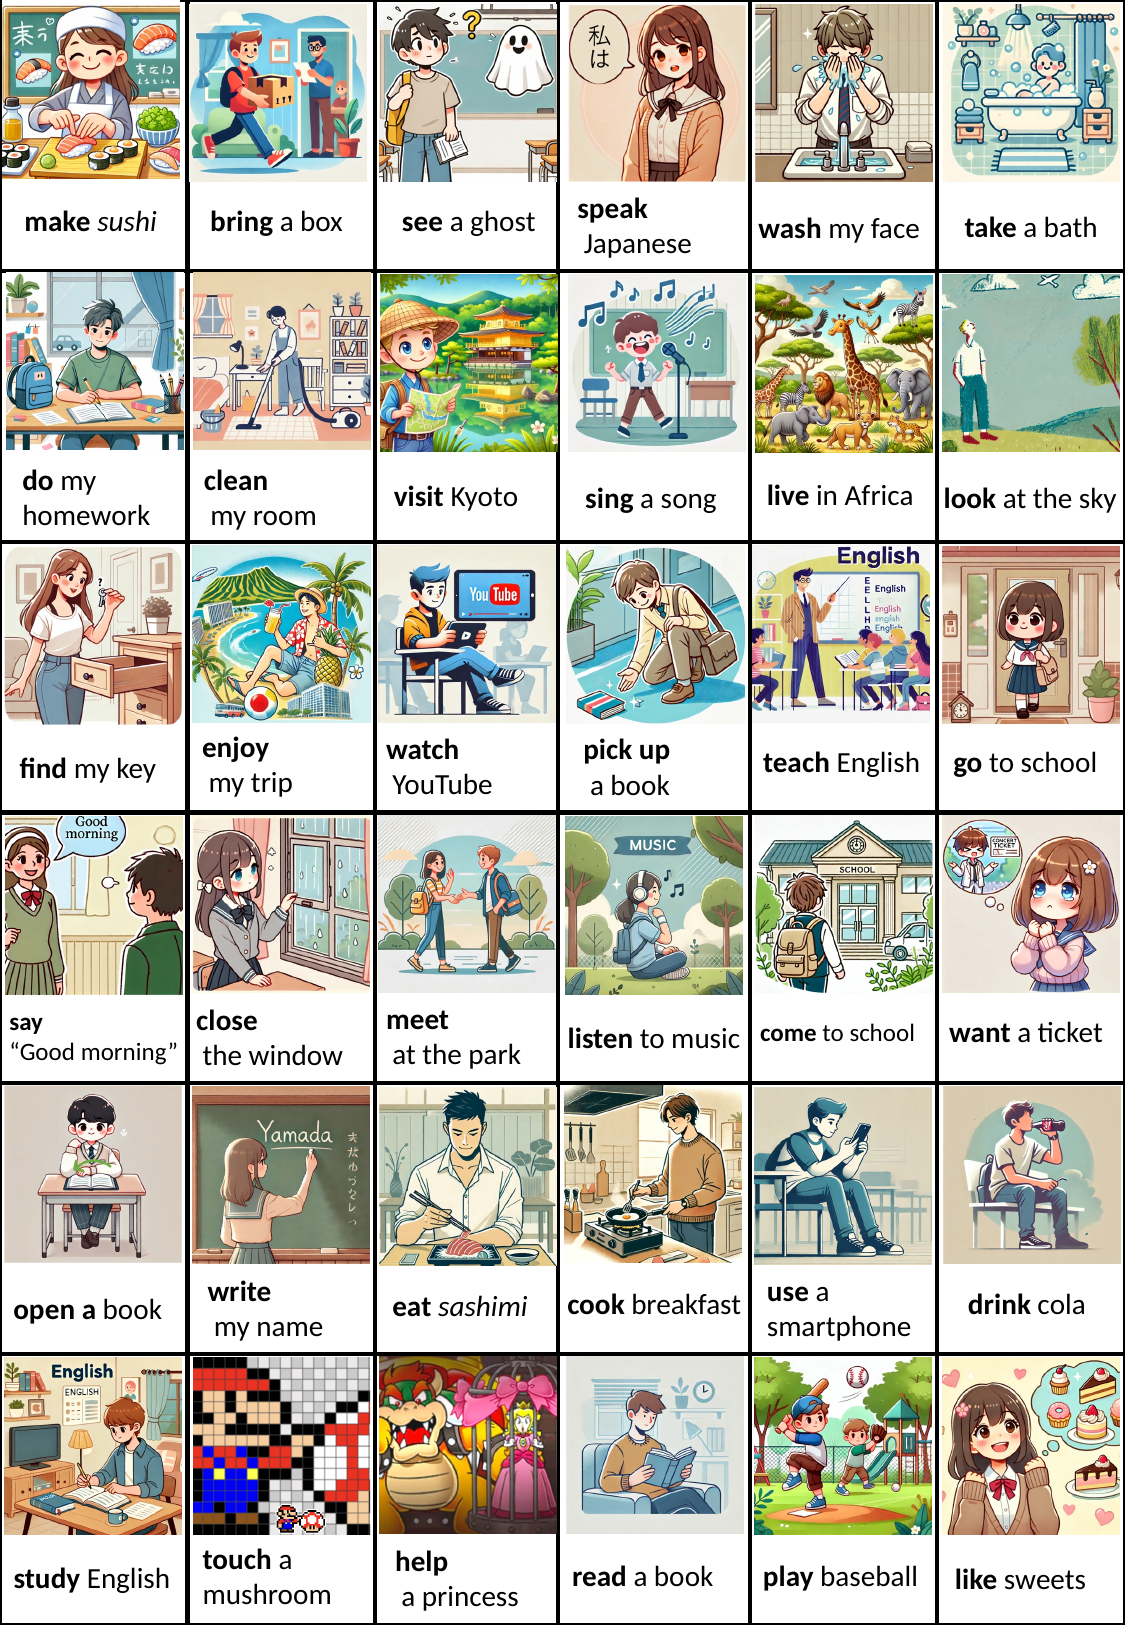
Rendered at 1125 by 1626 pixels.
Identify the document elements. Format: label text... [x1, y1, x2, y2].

picture [942, 815, 1120, 993]
text_box write my name [192, 1264, 368, 1350]
table_cell [939, 815, 1123, 1006]
table_cell [560, 544, 748, 810]
picture [377, 545, 556, 723]
table_cell [190, 1356, 373, 1623]
text_box teach English [748, 736, 938, 787]
text_box eat sashimi [377, 1279, 549, 1330]
text_box help a princess [380, 1535, 543, 1621]
table_cell [2, 815, 185, 998]
text_box take a bath [949, 201, 1114, 251]
text_box come to school [745, 1008, 934, 1054]
text_box see a ghost [387, 195, 557, 245]
picture [568, 3, 746, 182]
table_header [377, 2, 556, 269]
text_box do my homework [7, 454, 189, 539]
picture [943, 1086, 1121, 1264]
table_cell [939, 273, 1123, 471]
table_cell [190, 815, 373, 1081]
table_cell [2, 544, 185, 810]
table_header [939, 2, 1123, 269]
picture [378, 815, 556, 993]
text_box like sweets [940, 1552, 1114, 1603]
text_box sing a song [570, 471, 740, 522]
table_cell [560, 1329, 748, 1352]
text_box close the window [181, 994, 367, 1079]
picture [378, 3, 557, 182]
text_box clean my room [189, 454, 367, 539]
table_cell [377, 1356, 556, 1623]
text_box go to school [938, 736, 1114, 787]
text_box listen to music [552, 1011, 762, 1062]
table_cell [939, 1056, 1123, 1081]
picture [564, 1085, 742, 1263]
picture [568, 274, 746, 452]
text_box enjoy my trip [187, 721, 365, 806]
text_box want a ticket [934, 1006, 1124, 1056]
table_header [190, 2, 373, 269]
table_cell [939, 1085, 1123, 1278]
text_box play baseball [748, 1550, 938, 1600]
text_box live in Africa [752, 469, 930, 519]
picture [378, 1356, 557, 1534]
table_cell [939, 1329, 1123, 1352]
text_box pick up a book [568, 724, 720, 809]
table_header [752, 252, 935, 269]
picture [942, 274, 1120, 452]
picture [378, 1087, 557, 1266]
table_cell [2, 1356, 185, 1552]
text_box read a book [557, 1550, 740, 1600]
table_cell [752, 787, 935, 810]
text_box speak Japanese [562, 181, 727, 267]
table_cell [560, 1062, 748, 1081]
table_header [752, 2, 935, 202]
text_box make sushi [9, 195, 174, 245]
table_cell [752, 544, 935, 736]
picture [754, 1087, 932, 1265]
table_cell [190, 1085, 373, 1352]
table_cell [377, 1085, 556, 1352]
table_cell [190, 273, 373, 540]
text_box open a book [0, 1282, 186, 1333]
text_box drink cola [953, 1278, 1125, 1329]
text_box visit Kyoto [379, 469, 548, 520]
picture [754, 1357, 932, 1535]
picture [755, 275, 933, 453]
table_cell [2, 1085, 185, 1282]
picture [566, 1356, 744, 1534]
table_cell [560, 273, 748, 540]
picture [380, 274, 558, 452]
picture [4, 1085, 182, 1263]
picture [752, 545, 930, 723]
text_box cook breakfast [552, 1278, 762, 1329]
picture [192, 272, 371, 450]
table_cell [939, 1356, 1123, 1623]
text_box find my key [4, 741, 174, 792]
table_cell [2, 1073, 185, 1081]
table_cell [752, 1054, 935, 1081]
table_cell [939, 522, 1123, 540]
table_cell [560, 815, 748, 1011]
table_cell [377, 273, 556, 540]
picture [942, 4, 1120, 182]
table_cell [560, 1085, 748, 1278]
picture [192, 815, 370, 993]
table_cell [377, 993, 556, 1081]
picture [565, 816, 743, 995]
picture [4, 1357, 182, 1535]
table_cell [752, 815, 935, 1008]
picture [192, 545, 371, 723]
table_cell [2, 1602, 185, 1623]
table_cell [560, 1356, 748, 1623]
table_cell [190, 723, 373, 810]
table_cell [2, 273, 185, 540]
picture [2, 0, 180, 179]
picture [755, 3, 933, 182]
picture [942, 1357, 1120, 1535]
text_box wash my face [743, 202, 967, 252]
text_box say “Good morning” [0, 998, 181, 1073]
text_box watch YouTube [371, 722, 549, 808]
table_cell [377, 723, 556, 810]
table_header [2, 2, 185, 269]
text_box look at the sky [928, 471, 1125, 522]
text_box touch a mushroom [188, 1533, 360, 1618]
picture [192, 1357, 371, 1535]
text_box meet at the park [371, 993, 543, 1078]
picture [4, 547, 182, 725]
picture [189, 3, 367, 182]
picture [566, 546, 745, 724]
picture [6, 272, 184, 450]
table_cell [752, 519, 935, 540]
table_cell [752, 273, 935, 471]
table_cell [752, 1085, 935, 1264]
picture [942, 546, 1120, 724]
table_cell [752, 1600, 935, 1623]
text_box bring a box [195, 195, 360, 245]
table_cell [939, 544, 1123, 810]
picture [755, 815, 933, 993]
table_cell [2, 1333, 185, 1352]
table_cell [752, 1356, 935, 1550]
text_box use a smartphone [752, 1264, 962, 1350]
picture [5, 816, 183, 995]
table_header [560, 2, 748, 269]
text_box study English [0, 1552, 188, 1602]
picture [192, 1086, 370, 1264]
